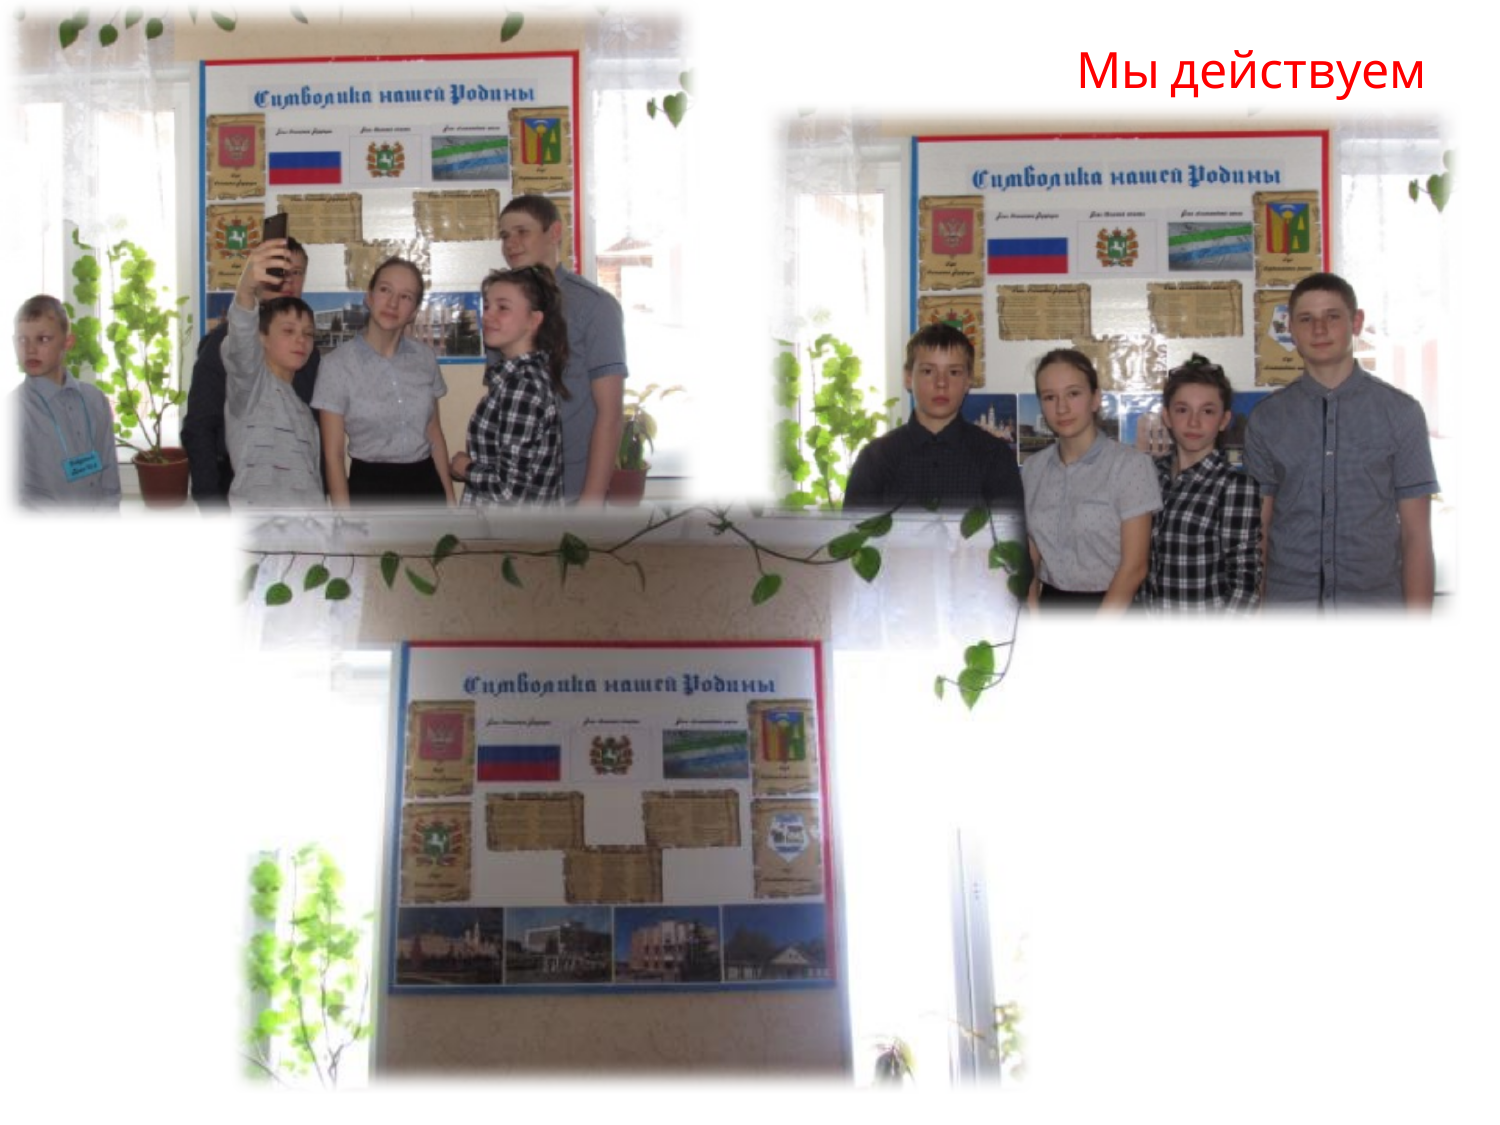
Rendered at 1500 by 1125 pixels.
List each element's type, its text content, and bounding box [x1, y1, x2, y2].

text_box Мы действуем [1061, 30, 1443, 100]
picture [0, 0, 1462, 1094]
